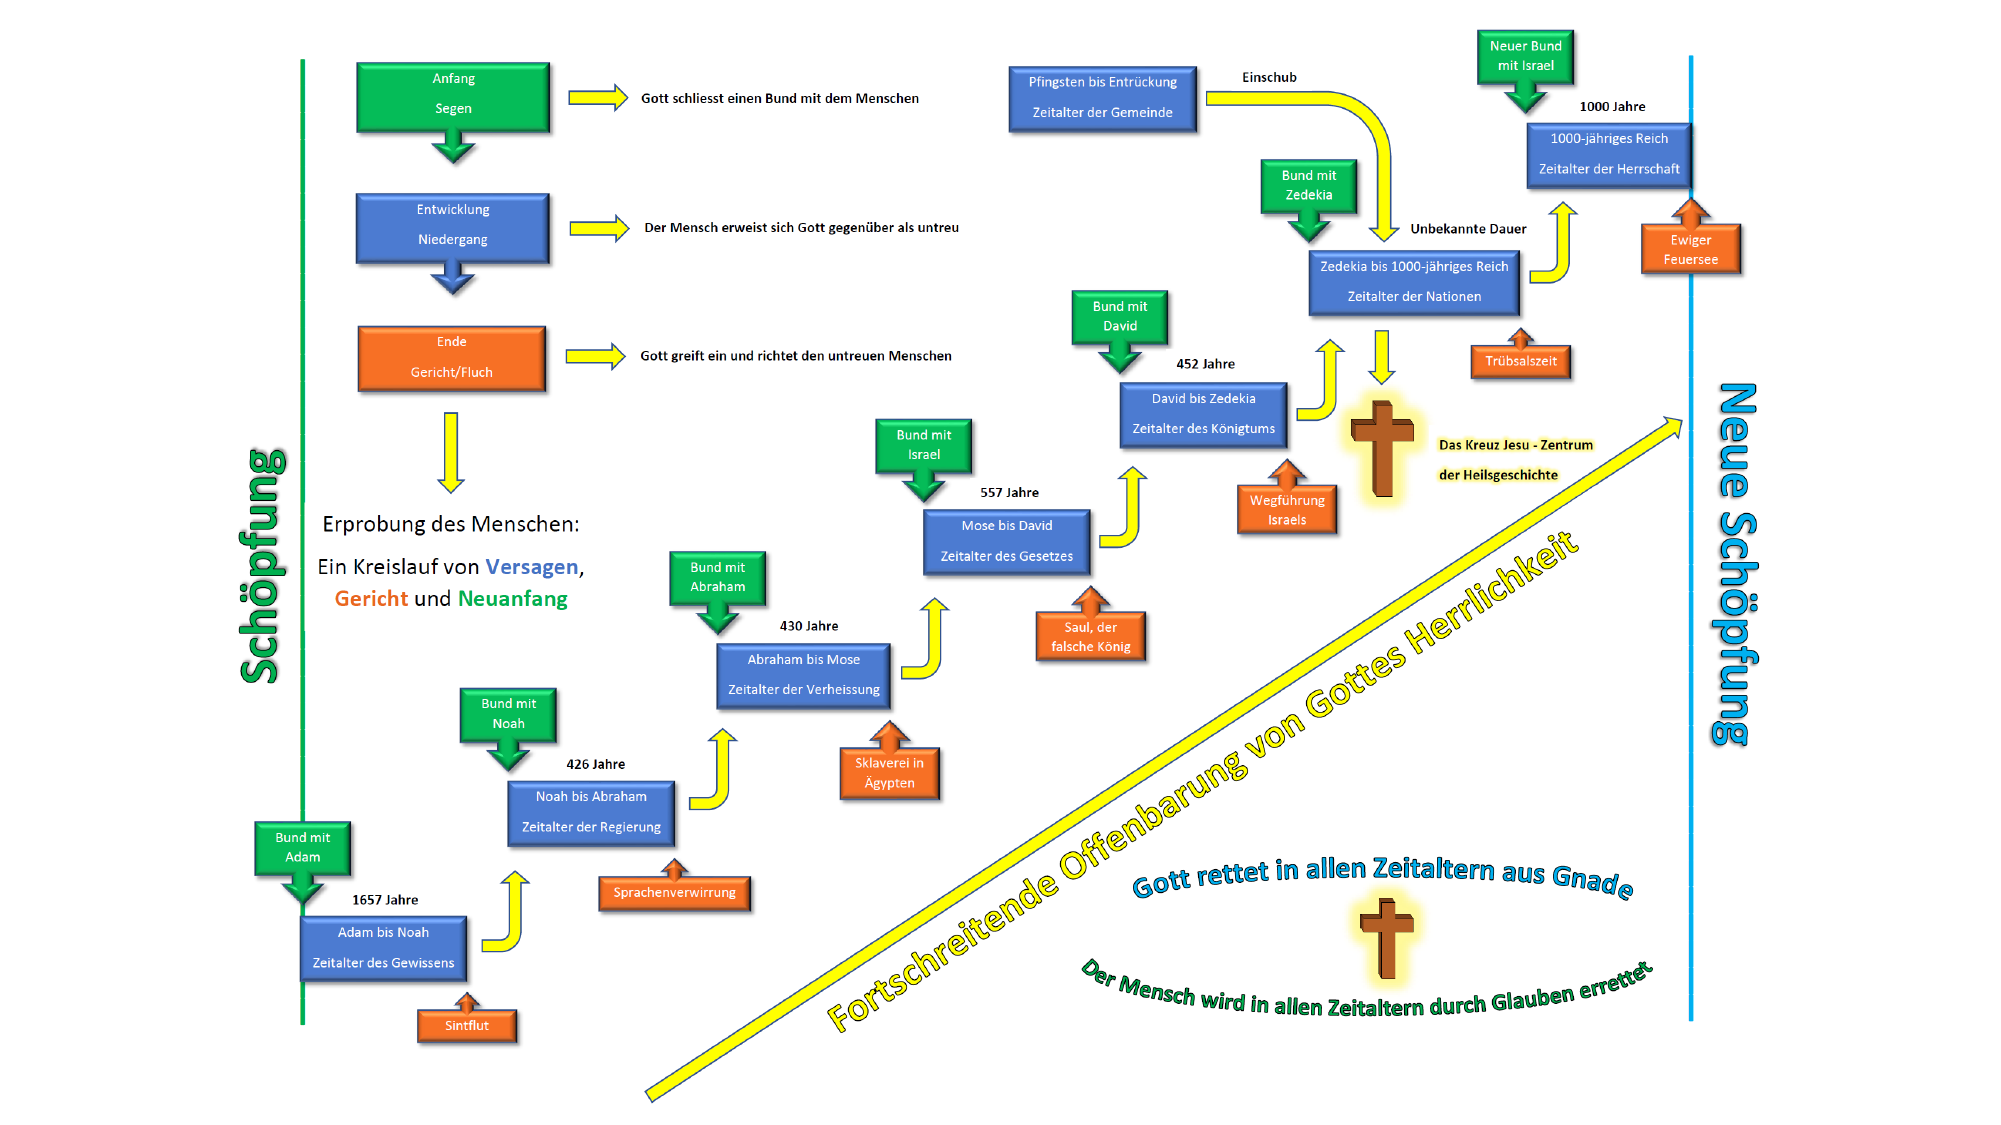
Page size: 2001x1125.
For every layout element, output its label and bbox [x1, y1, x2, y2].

picture [238, 21, 1762, 1104]
